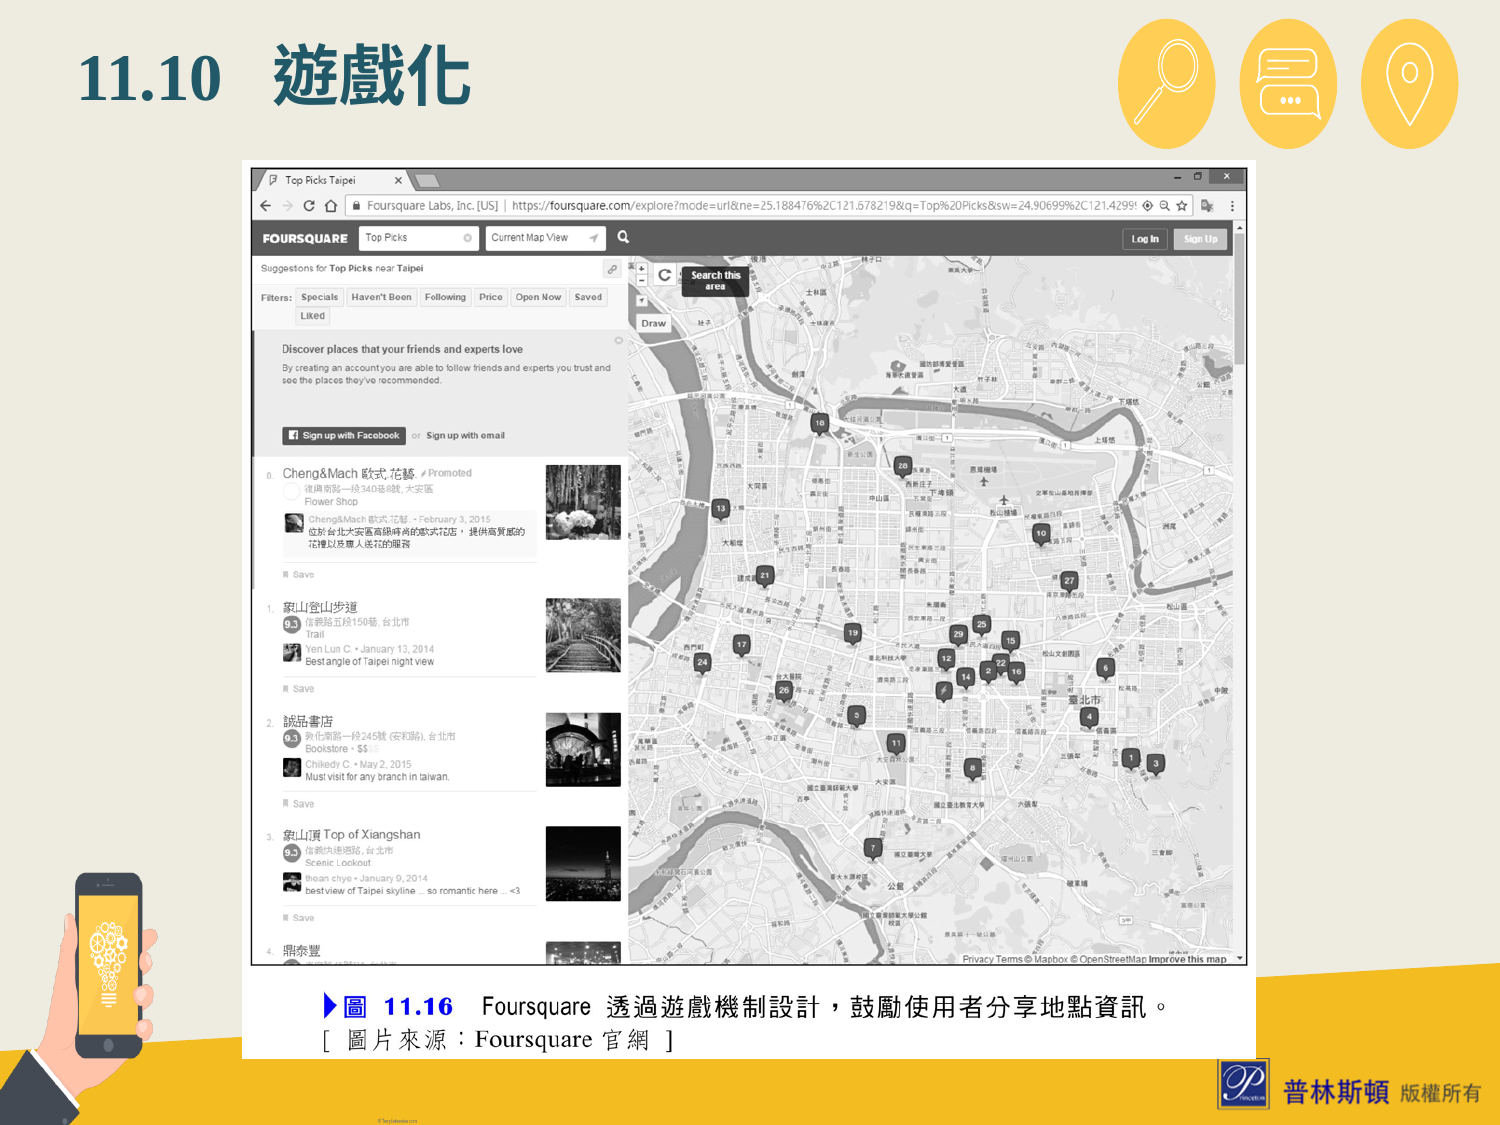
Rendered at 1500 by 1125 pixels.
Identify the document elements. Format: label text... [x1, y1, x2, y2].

title 11.10 遊戲化 [76, 19, 1459, 114]
picture [0, 160, 1500, 1125]
